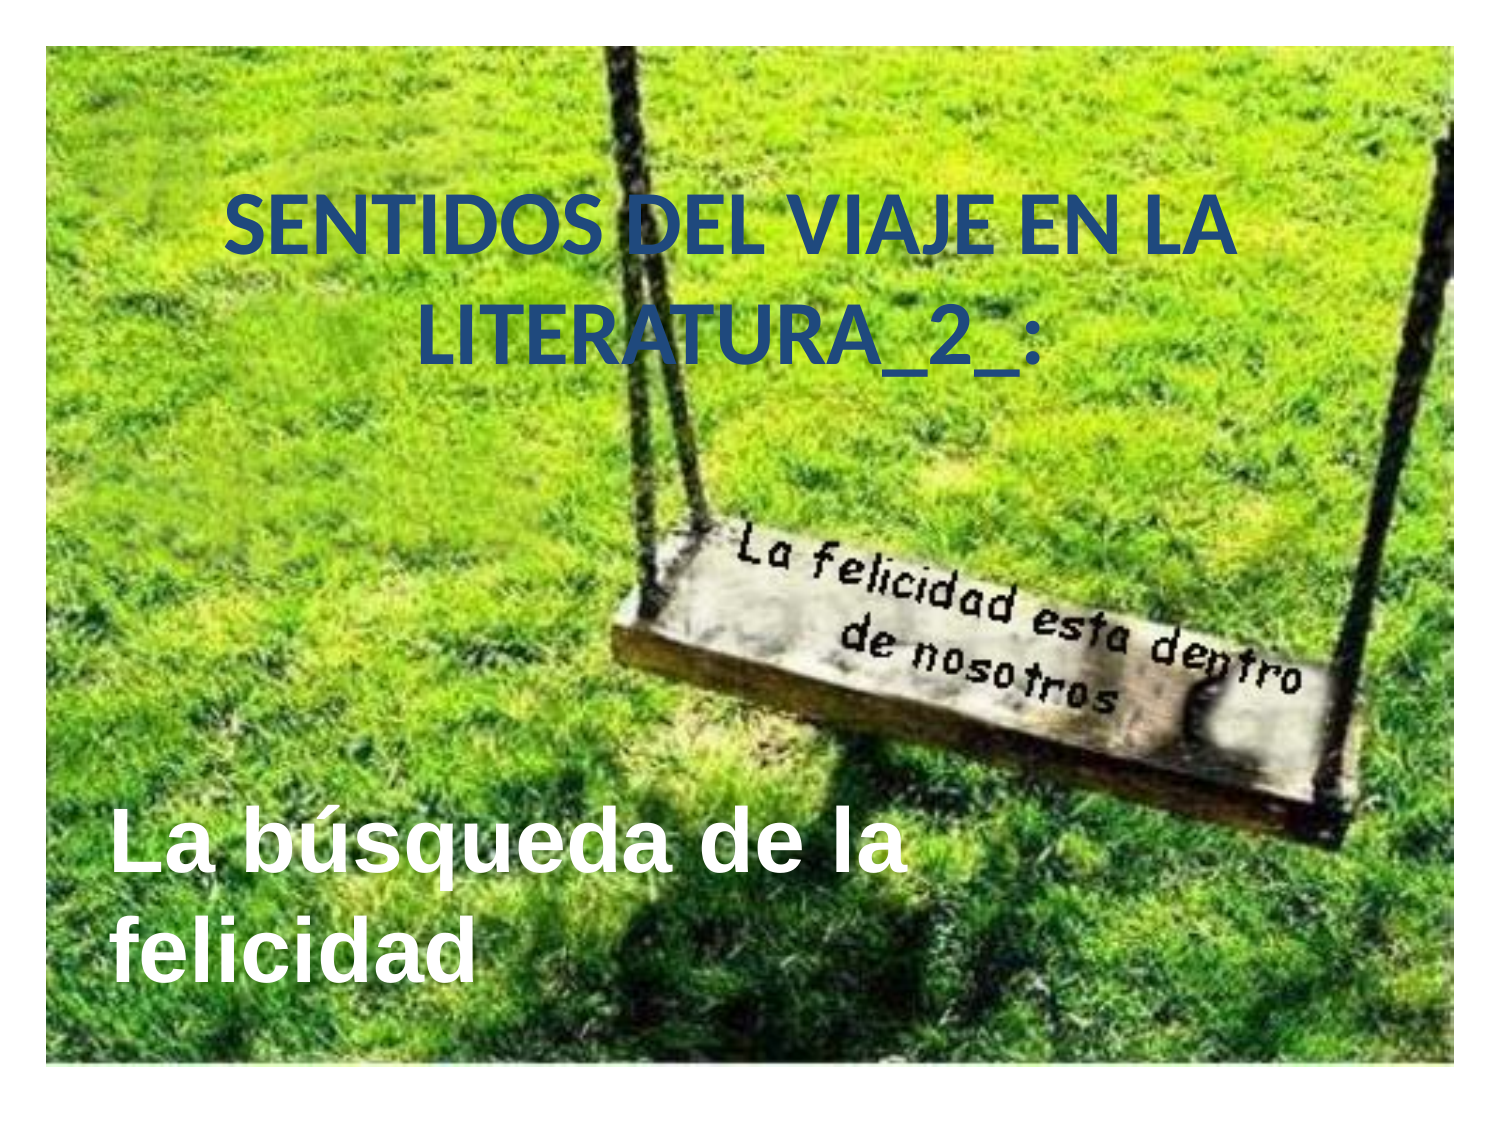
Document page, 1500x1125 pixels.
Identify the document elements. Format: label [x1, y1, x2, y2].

picture [46, 46, 1454, 1067]
